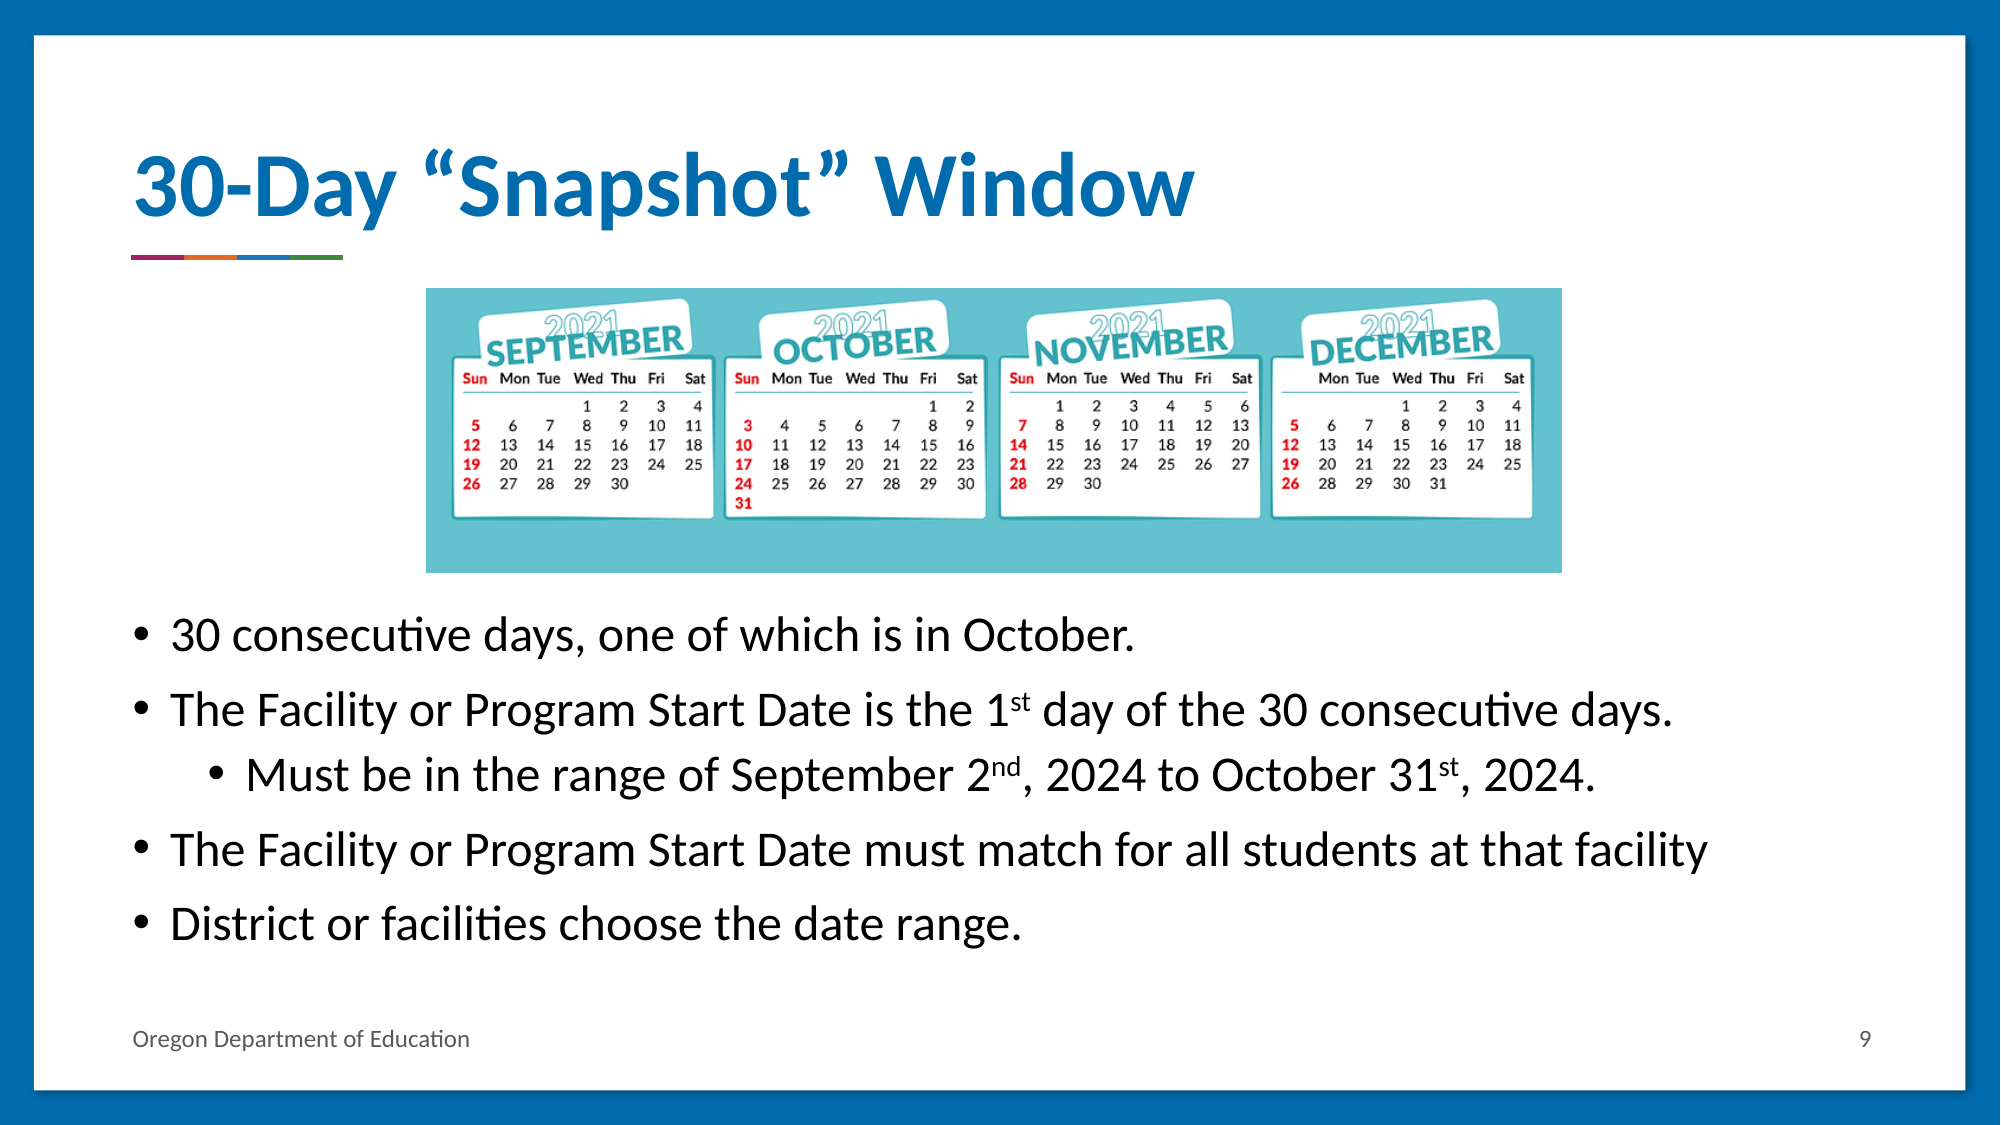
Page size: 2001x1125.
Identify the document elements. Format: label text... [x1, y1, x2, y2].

title 30-Day “Snapshot” Window [117, 75, 1887, 244]
picture [131, 255, 343, 260]
footer Oregon Department of Education [117, 1007, 588, 1068]
slide_number 9 [1412, 1007, 1887, 1068]
picture [425, 288, 1579, 585]
list 30 consecutive days, one of which is in October. The Facility or Program Start Date is the 1st day of the 30 consecutive days. Must be in the range of September 2nd, 2024 to October 31st, 2024. The Facility or Program Start Date must match for all students at that facility District or facilities choose the date range. [117, 601, 1887, 974]
